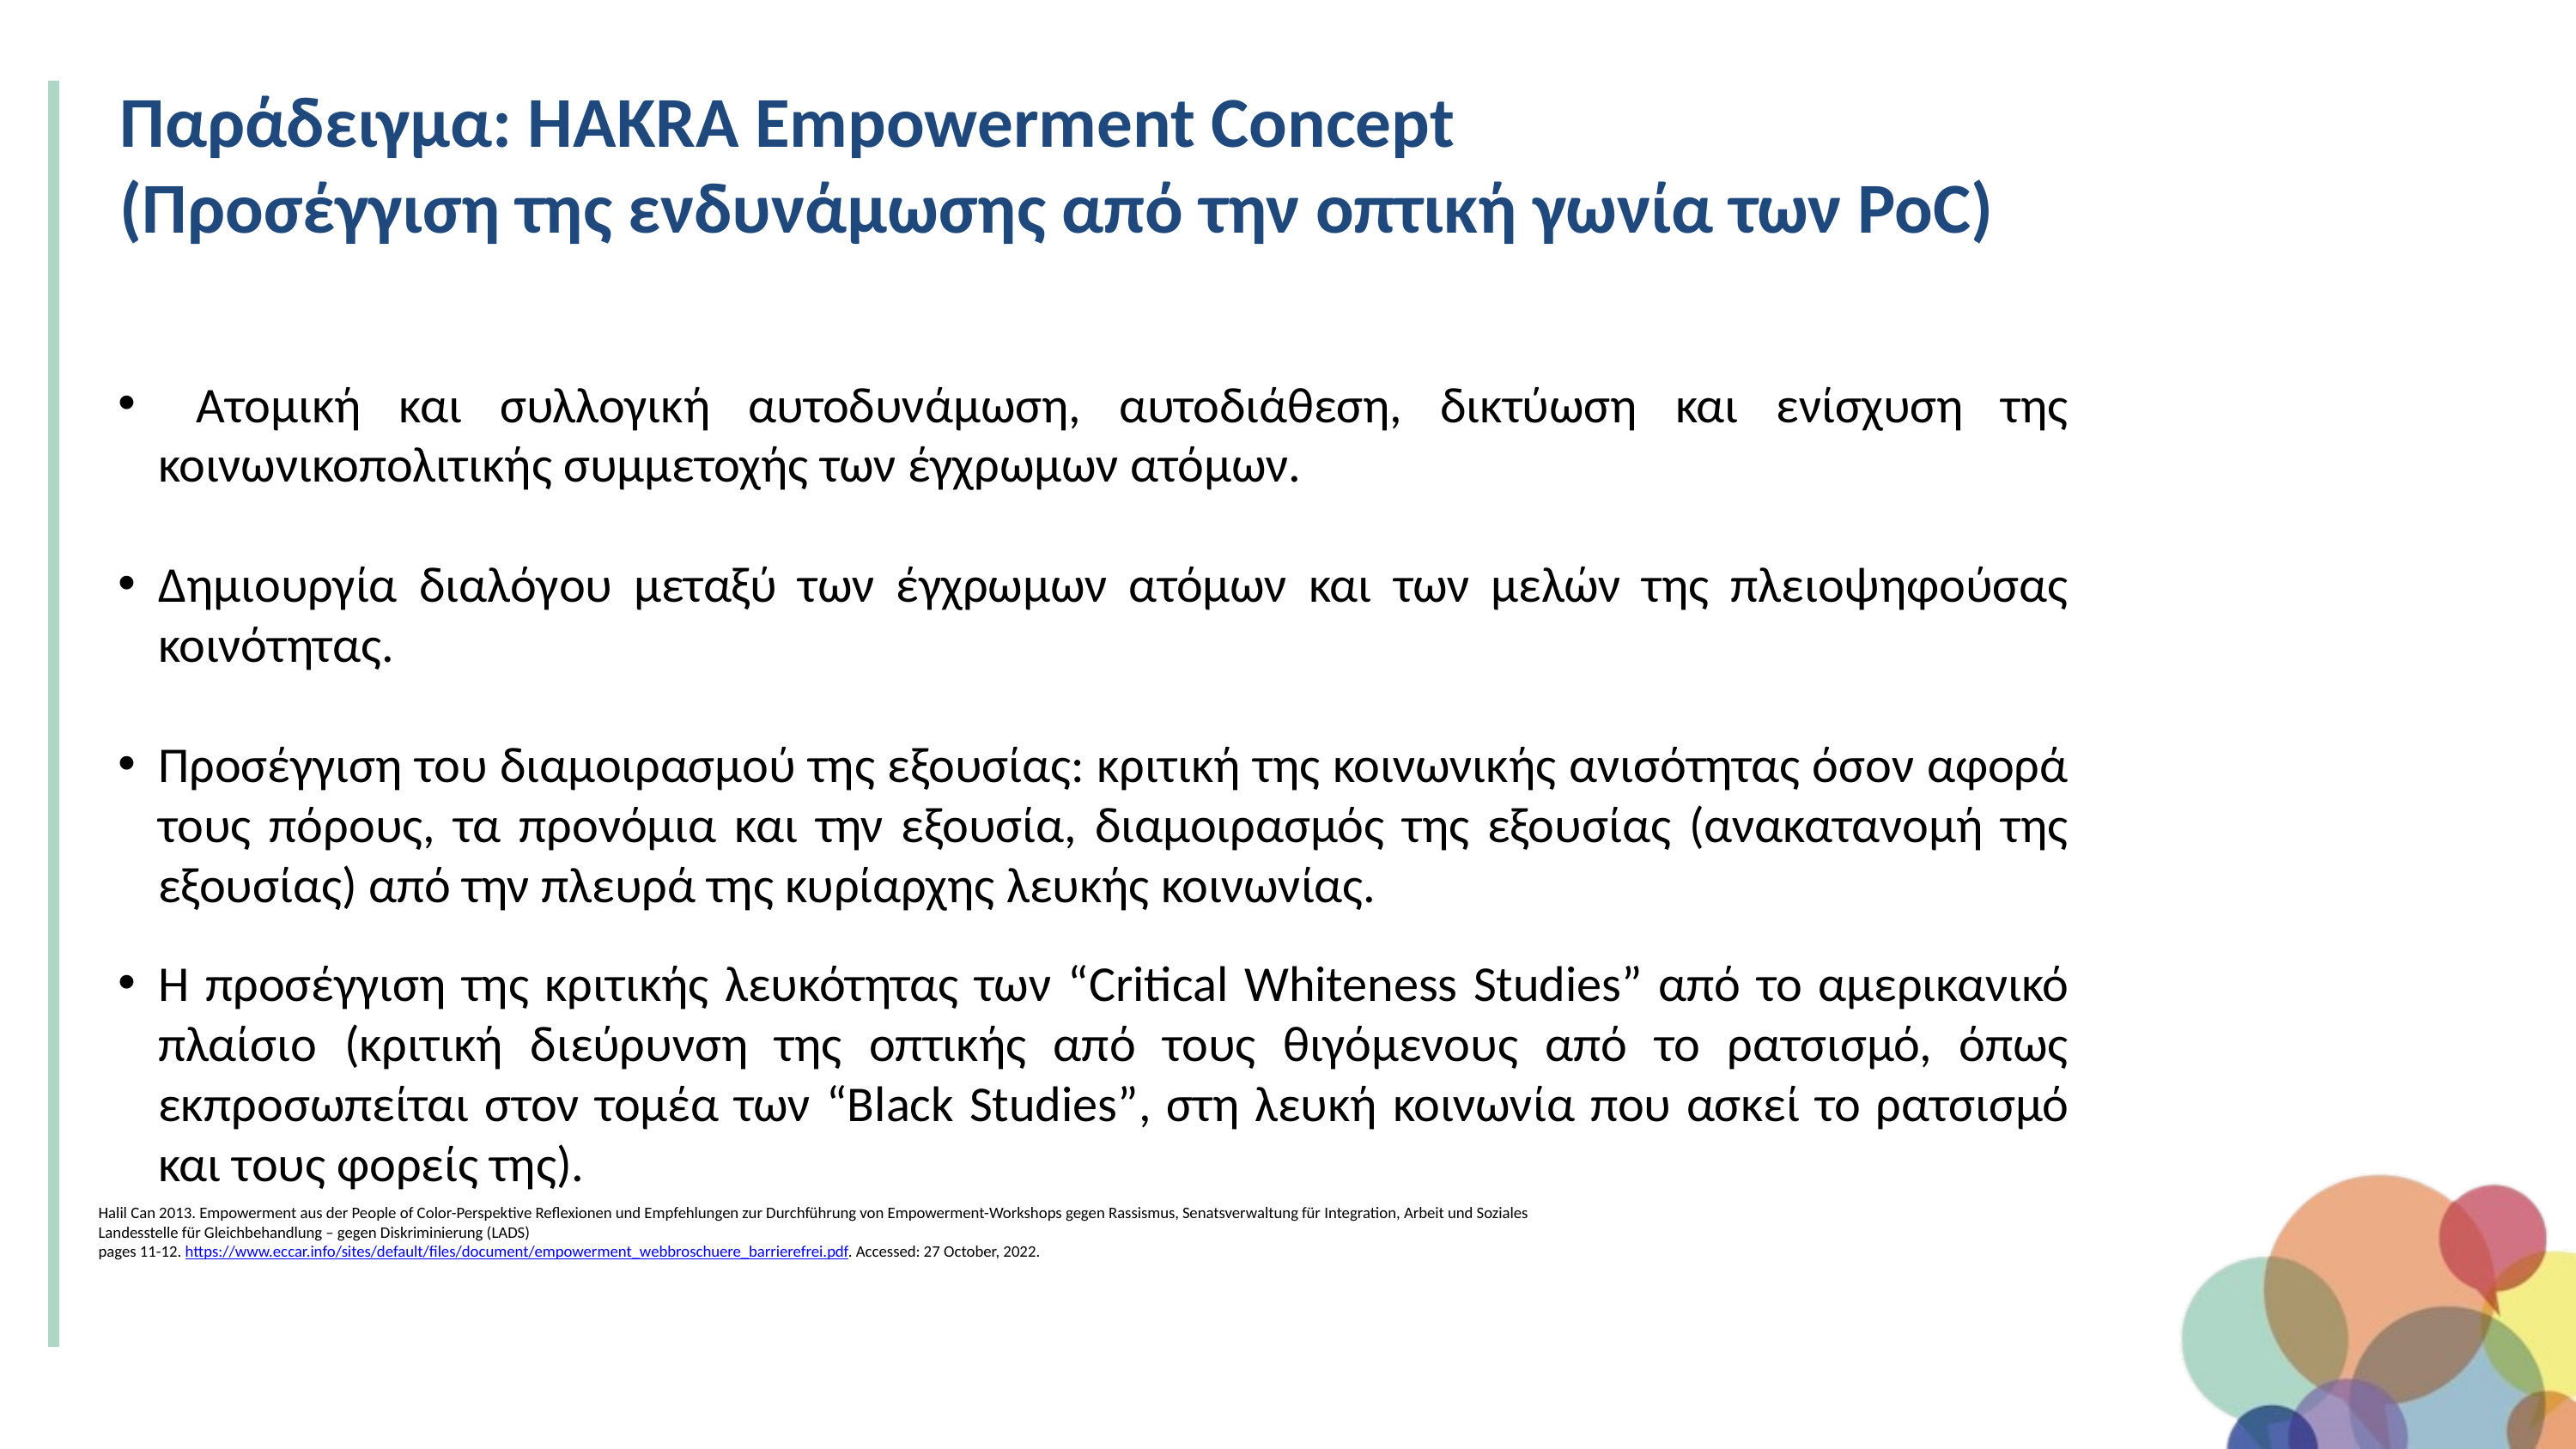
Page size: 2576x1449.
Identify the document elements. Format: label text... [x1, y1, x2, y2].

picture [2028, 1155, 2576, 1449]
text_box Παράδειγμα: HAKRA Empowerment Concept (Προσέγγιση της ενδυνάμωσης από την οπτική γωνία των PoC) [107, 70, 2082, 254]
text_box Halil Can 2013. Empowerment aus der People of Color-Perspektive Reflexionen und Empfehlungen zur Durchführung von Empowerment-Workshops gegen Rassismus, Senatsverwaltung für Integration, Arbeit und Soziales Landesstelle für Gleichbehandlung – gegen Diskriminierung (LADS) pages 11-12. https://www.eccar.info/sites/default/files/document/empowerment_webbroschuere_barrierefrei.pdf. Accessed: 27 October, 2022. [85, 1196, 1953, 1267]
text_box Ατομική και συλλογική αυτοδυνάμωση, αυτοδιάθεση, δικτύωση και ενίσχυση της κοινωνικοπολιτικής συμμετοχής των έγχρωμων ατόμων. Δημιουργία διαλόγου μεταξύ των έγχρωμων ατόμων και των μελών της πλειοψηφούσας κοινότητας. Προσέγγιση του διαμοιρασμού της εξουσίας: κριτική της κοινωνικής ανισότητας όσον αφορά τους πόρους, τα προνόμια και την εξουσία, διαμοιρασμός της εξουσίας (ανακατανομή της εξουσίας) από την πλευρά της κυρίαρχης λευκής κοινωνίας. Η προσέγγιση της κριτικής λευκότητας των “Critical Whiteness Studies” από το αμερικανικό πλαίσιο (κριτική διεύρυνση της οπτικής από τους θιγόμενους από το ρατσισμό, όπως εκπροσωπείται στον τομέα των “Black Studies”, στη λευκή κοινωνία που ασκεί το ρατσισμό και τους φορείς της). [105, 306, 2082, 1396]
